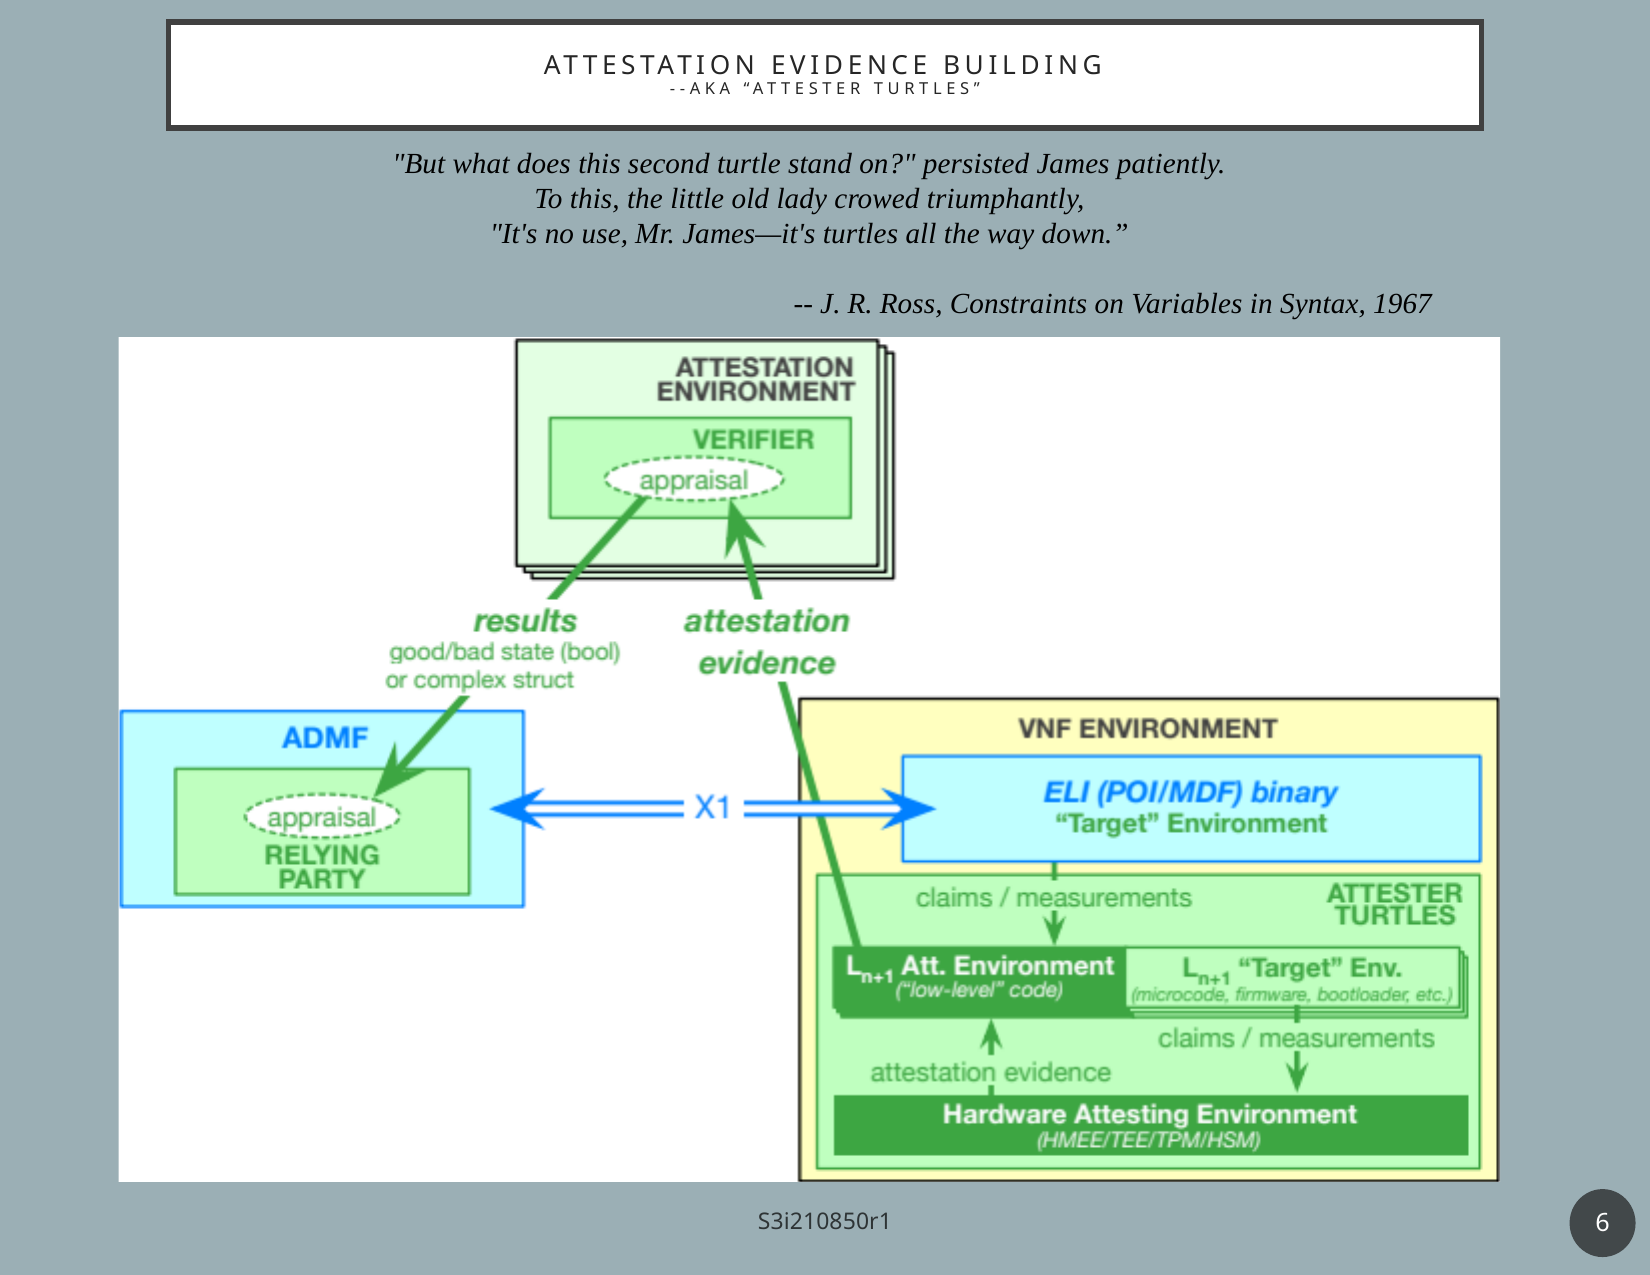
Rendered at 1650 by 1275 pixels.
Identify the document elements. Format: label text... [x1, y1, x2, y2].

slide_number 6 [1569, 1189, 1636, 1258]
footer S3i210850r1 [221, 1190, 1428, 1251]
picture [118, 337, 1501, 1182]
text_box "But what does this second turtle stand on?" persisted James patiently. To this, the little old lady crowed triumphantly, "It's no use, Mr. James—it's turtles all the way down.” -- J. R. Ross, Constraints on Variables in Syntax, 1967 [137, 136, 1482, 327]
title Attestation Evidence Building --aka “Attester turtles” [166, 19, 1484, 131]
